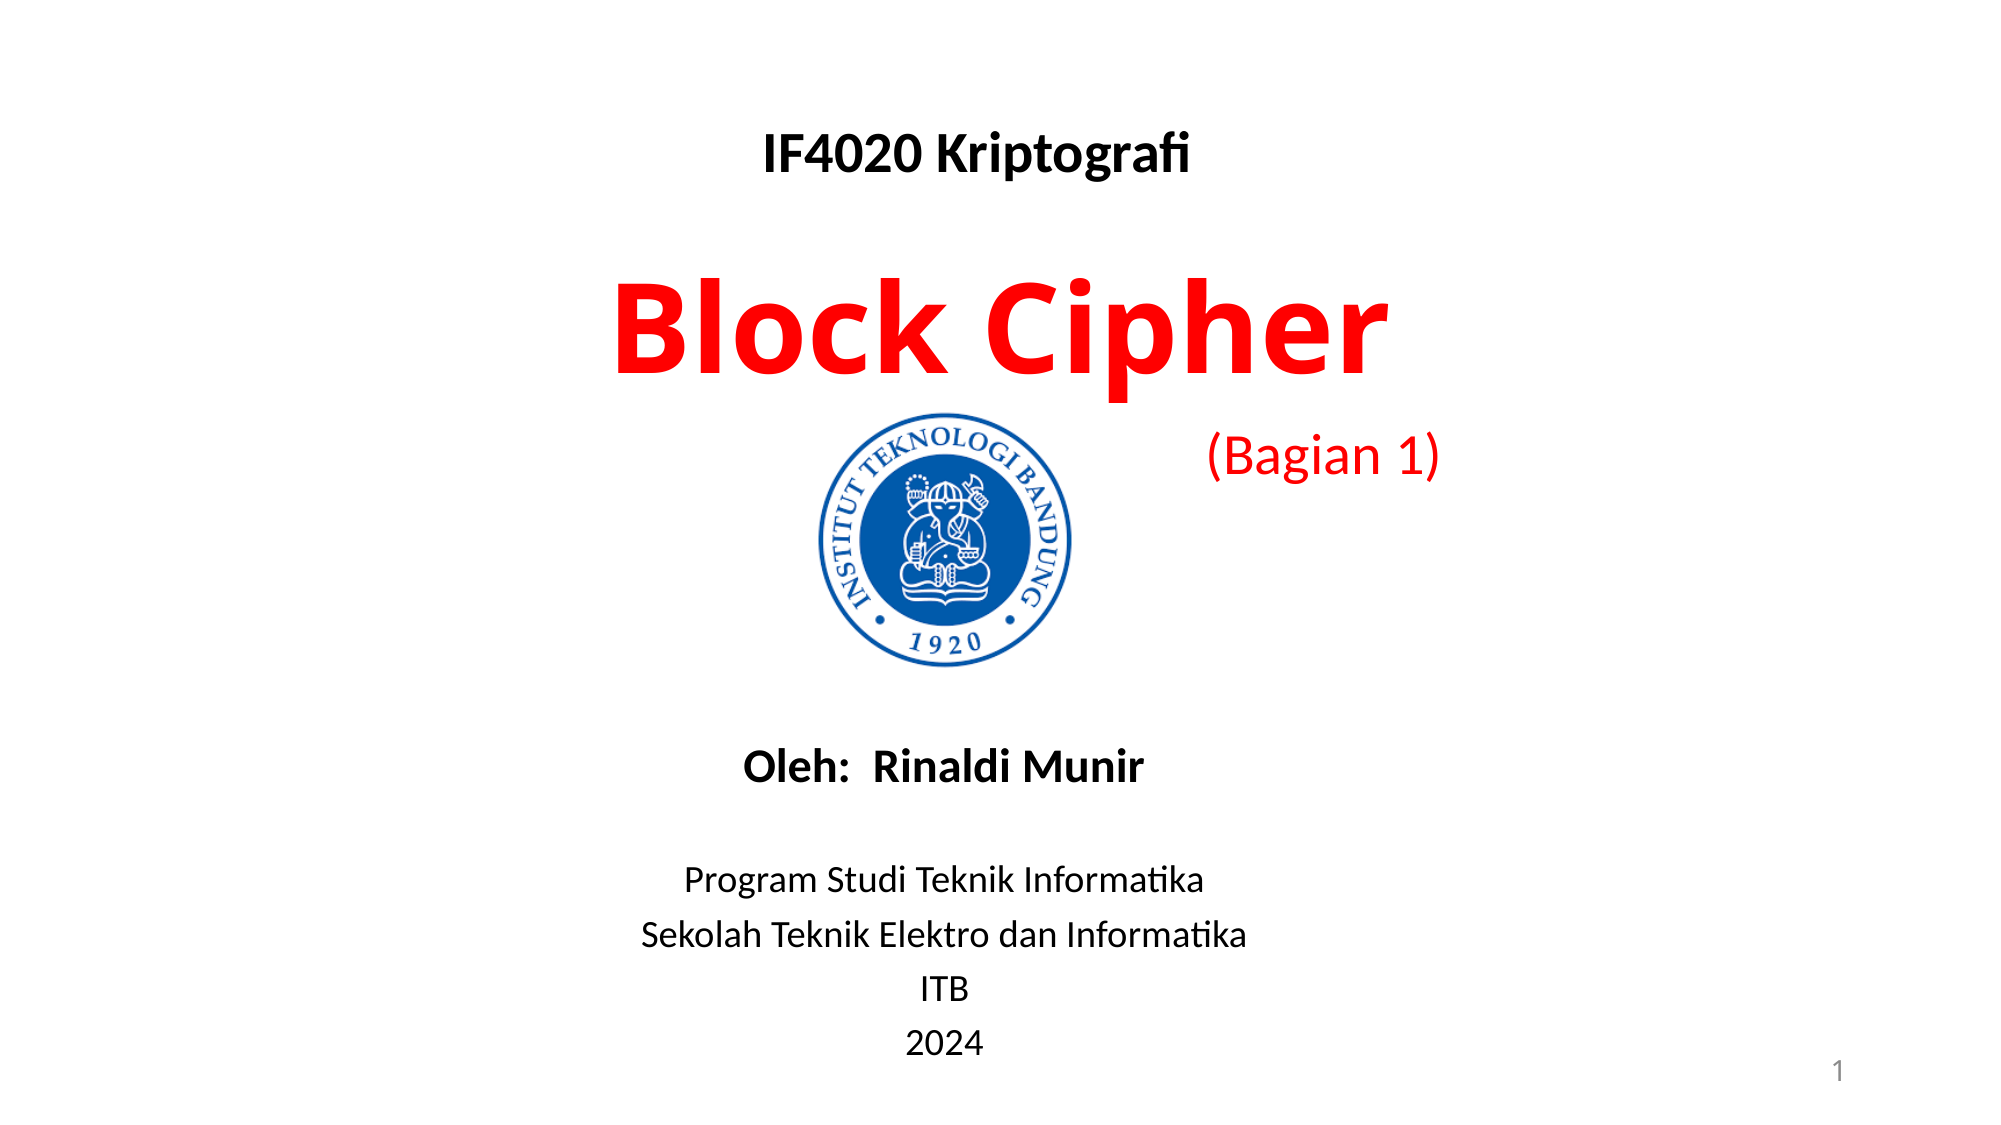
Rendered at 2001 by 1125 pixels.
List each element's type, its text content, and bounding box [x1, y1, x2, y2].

text_box IF4020 Kriptografi [747, 106, 1253, 192]
text_box Oleh: Rinaldi Munir Program Studi Teknik Informatika Sekolah Teknik Elektro dan Informatika ITB 2024 [294, 727, 1595, 1073]
picture [814, 408, 1075, 670]
slide_number 1 [1412, 1042, 1863, 1103]
title Block Cipher [370, 192, 1630, 499]
text_box (Bagian 1) [1190, 408, 1458, 494]
